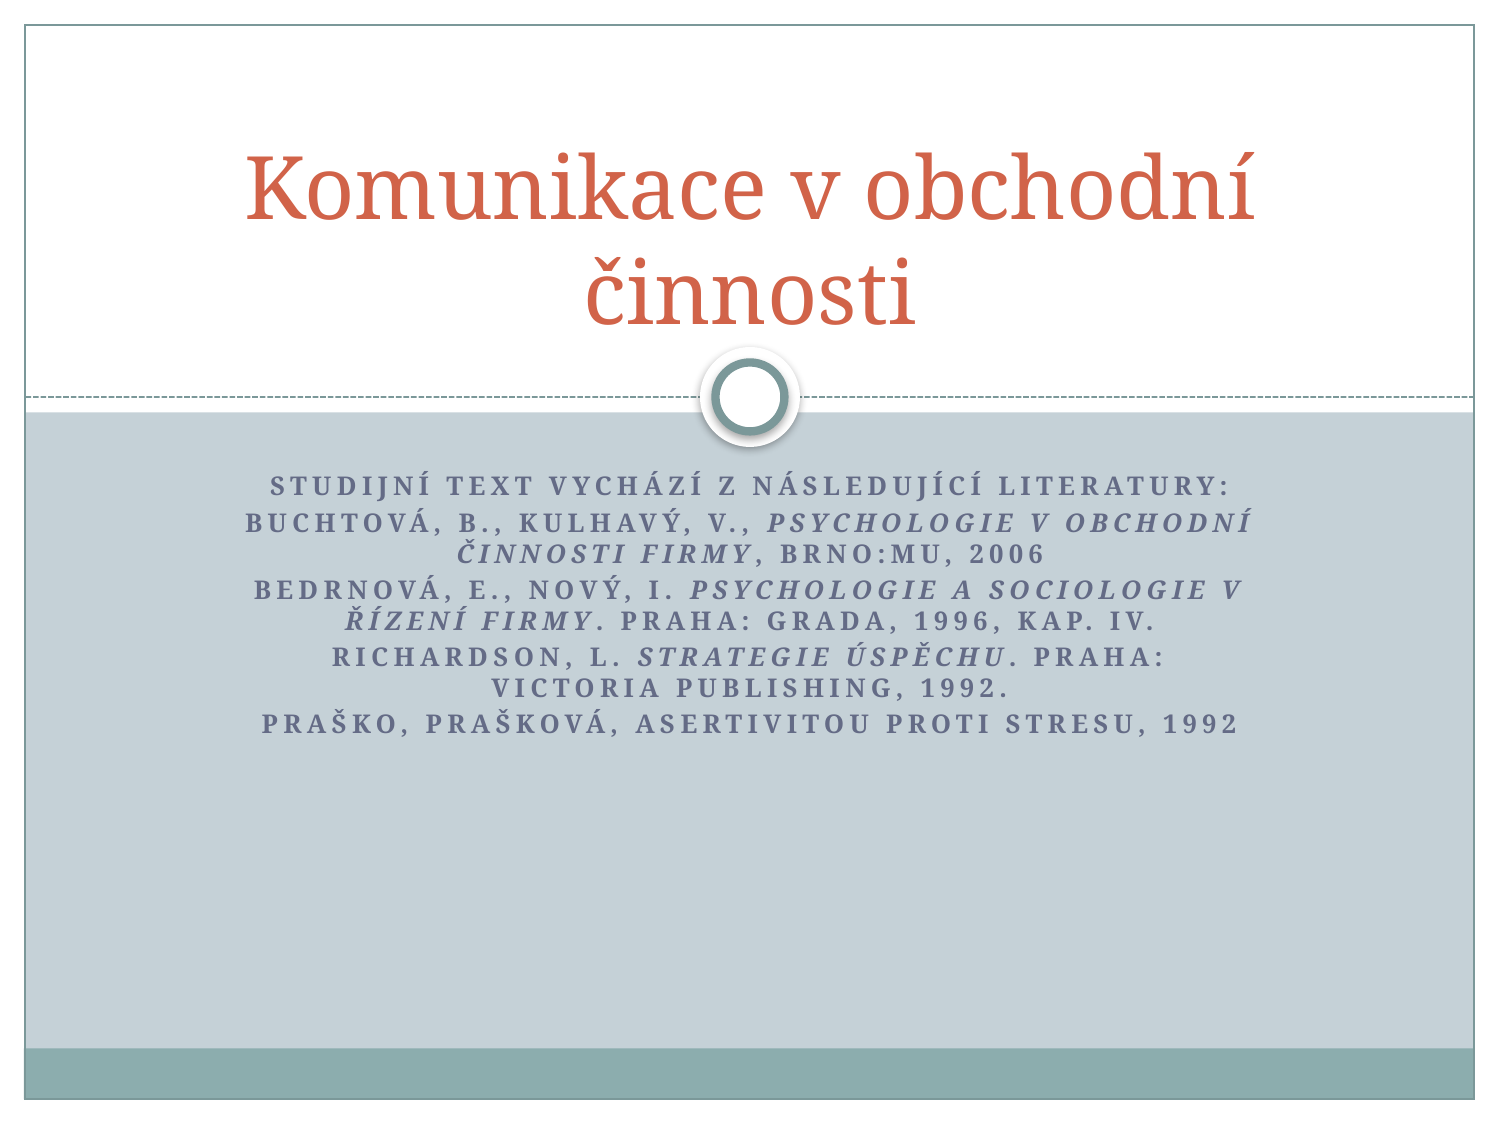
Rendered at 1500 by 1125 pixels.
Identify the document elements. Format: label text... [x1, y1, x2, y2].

title Komunikace v obchodní činnosti [112, 62, 1388, 350]
subtitle Studijní text vychází z následující literatury: Buchtová, B., Kulhavý, V., Psychologie v obchodní činnosti firmy, Brno:MU, 2006 Bedrnová, E., Nový, I. Psychologie a sociologie v řízení firmy. Praha: Grada, 1996, kap. IV. Richardson, L. Strategie úspěchu. Praha: Victoria Publishing, 1992. Praško, Prašková, Asertivitou proti stresu, 1992 [225, 462, 1275, 750]
